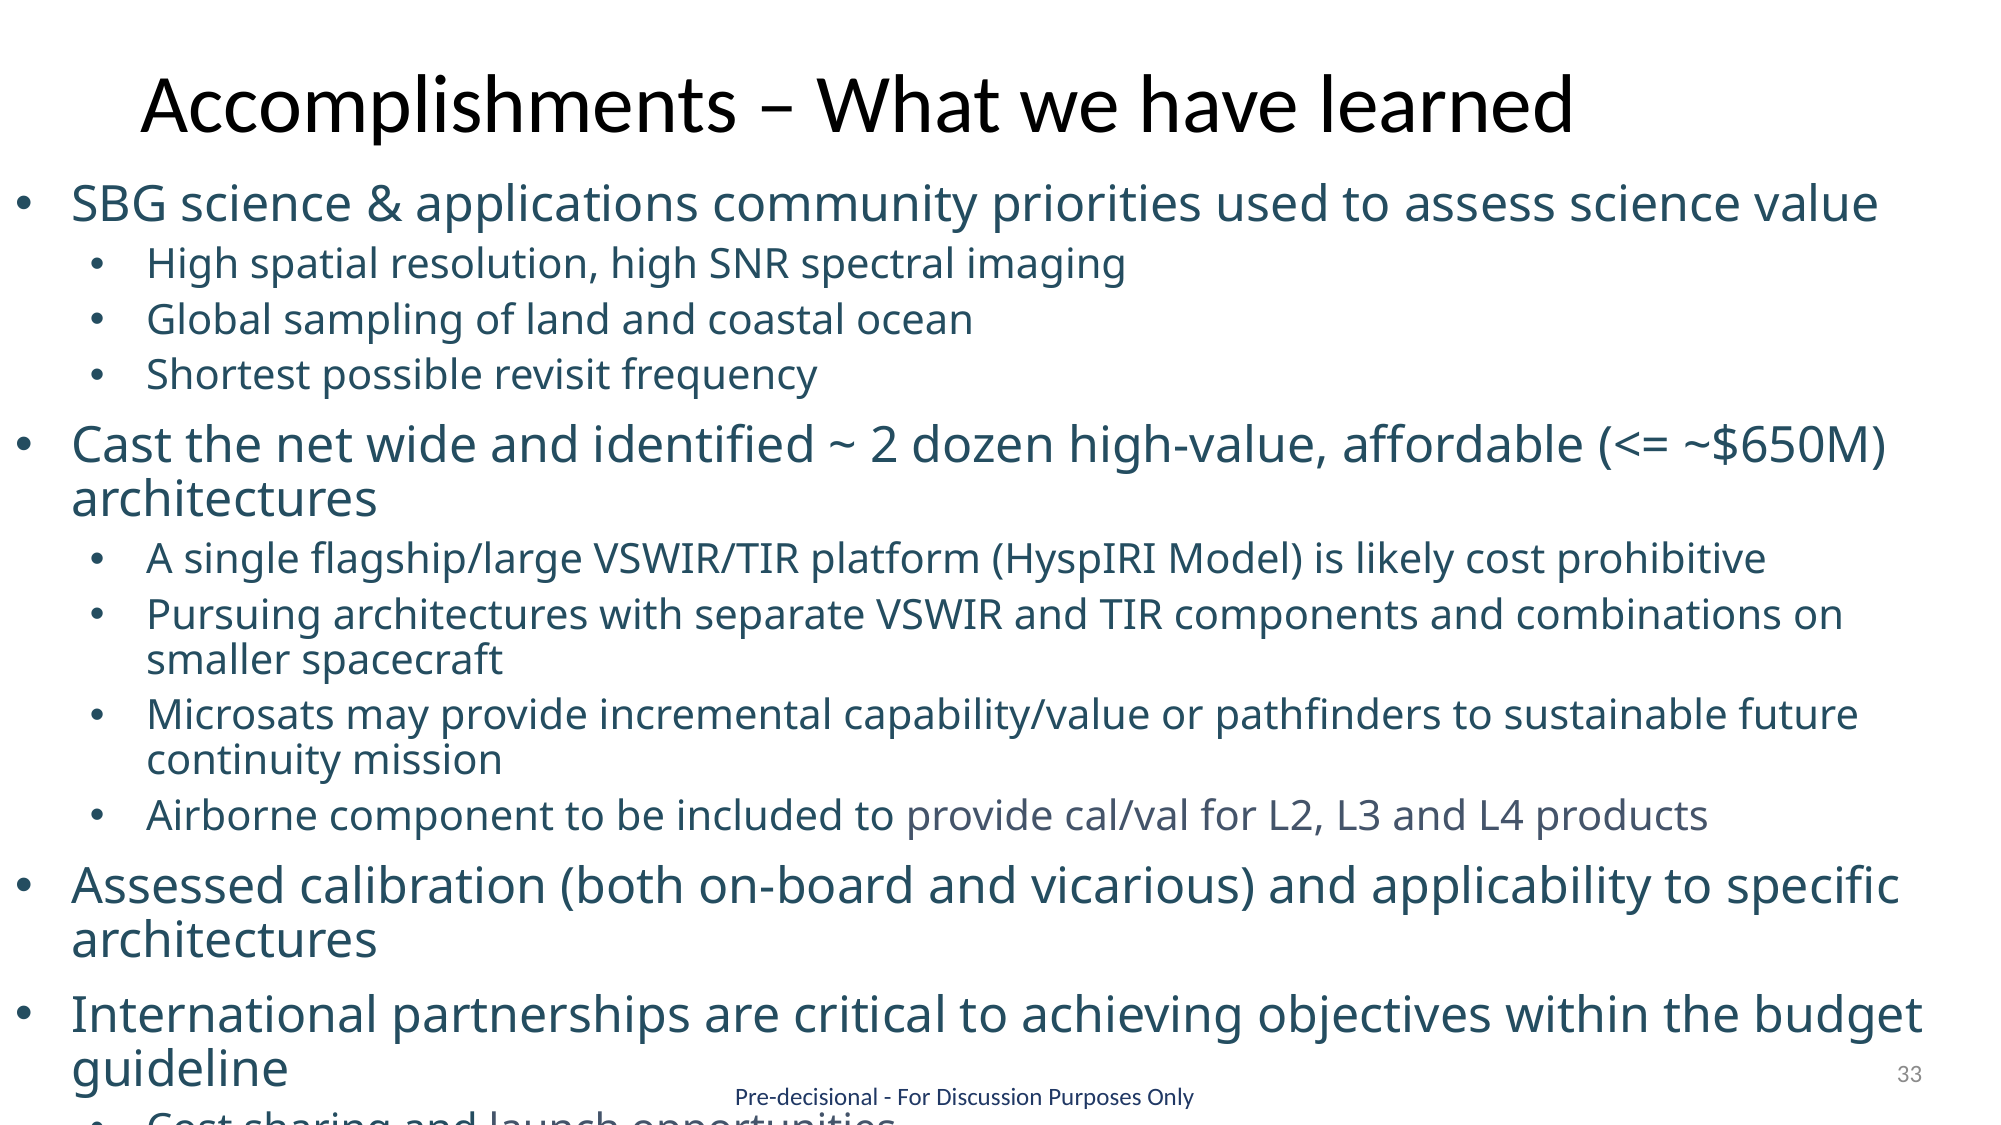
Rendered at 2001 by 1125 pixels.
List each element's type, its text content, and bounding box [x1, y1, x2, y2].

text_box Pre-decisional - For Discussion Purposes Only [627, 1076, 1303, 1125]
title Accomplishments – What we have learned [125, 53, 1851, 160]
list SBG science & applications community priorities used to assess science value High spatial resolution, high SNR spectral imaging Global sampling of land and coastal ocean Shortest possible revisit frequency Cast the net wide and identified ~ 2 dozen high-value, affordable (<= ~$650M) architectures A single flagship/large VSWIR/TIR platform (HyspIRI Model) is likely cost prohibitive Pursuing architectures with separate VSWIR and TIR components and combinations on smaller spacecraft Microsats may provide incremental capability/value or pathfinders to sustainable future continuity mission Airborne component to be included to provide cal/val for L2, L3 and L4 products Assessed calibration (both on-board and vicarious) and applicability to specific architectures International partnerships are critical to achieving objectives within the budget guideline Cost sharing and launch opportunities Data sharing to reduce revisit time and improve quality Approach for assessing applications value as a function of latency and other factors [0, 171, 2000, 1072]
slide_number 32 [1487, 1072, 1938, 1103]
